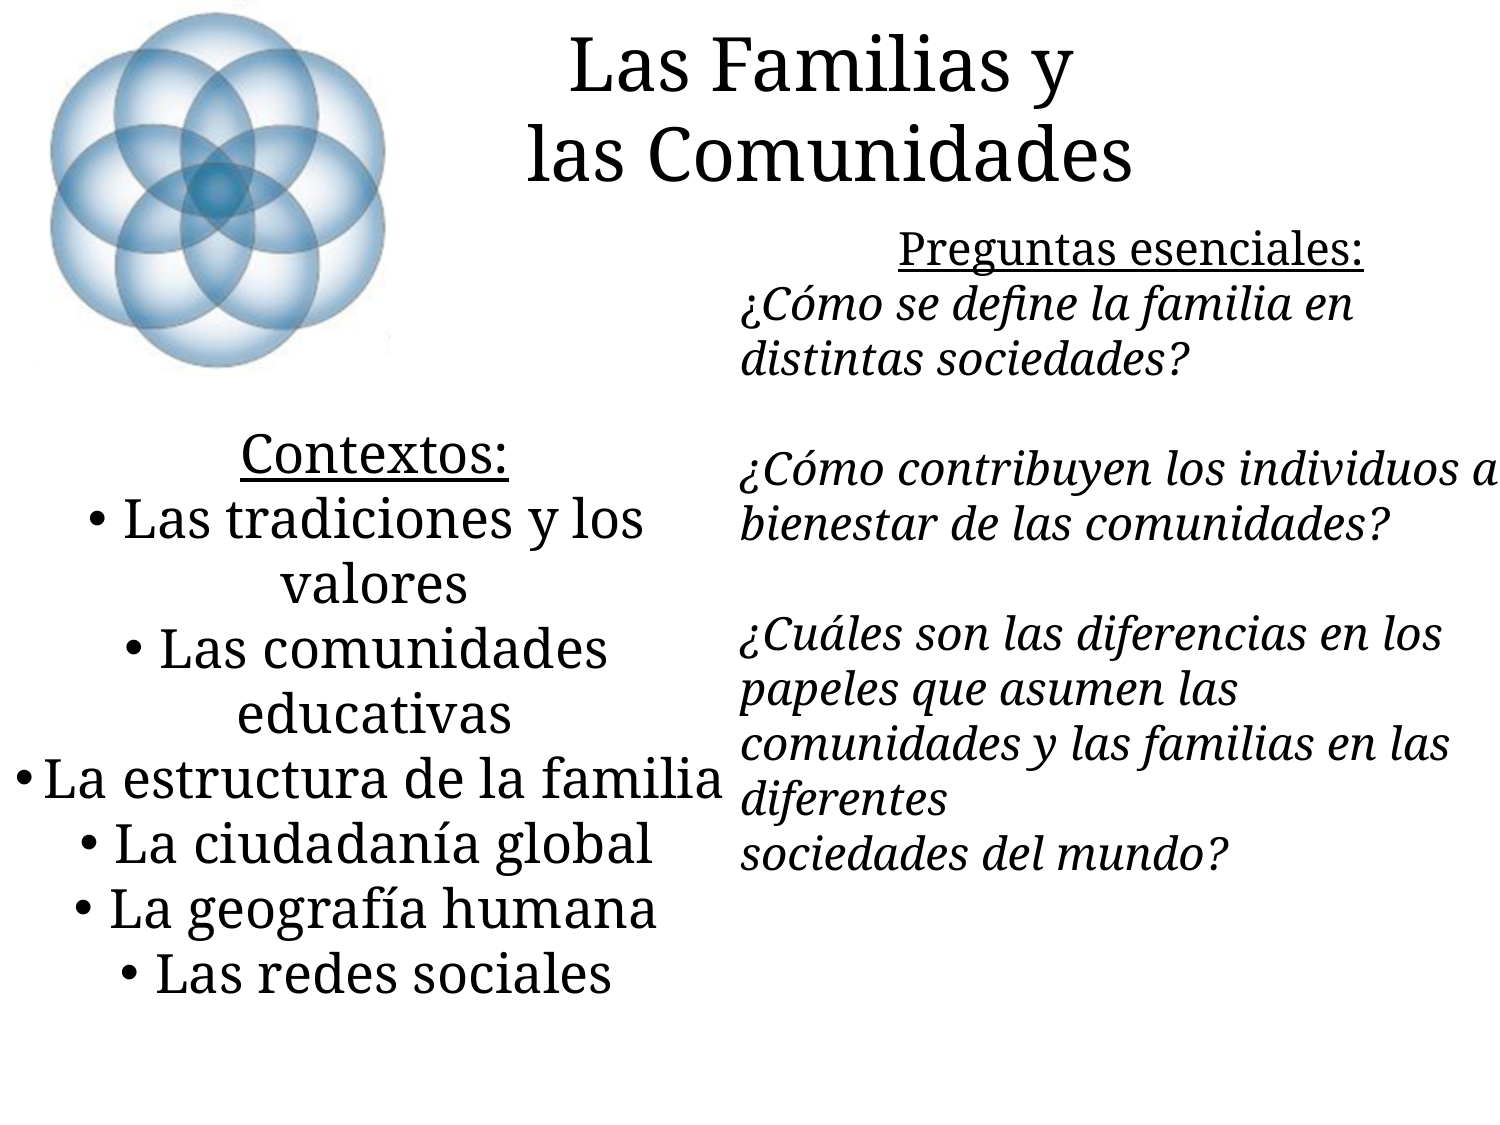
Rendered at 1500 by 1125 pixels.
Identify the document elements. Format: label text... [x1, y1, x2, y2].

picture [37, 0, 401, 377]
text_box Las Familias y las Comunidades [404, 35, 1289, 177]
text_box Contextos: Las tradiciones y los valores Las comunidades educativas La estructura de la familia La ciudadanía global La geografía humana Las redes sociales [0, 412, 724, 1012]
text_box Preguntas esenciales: ¿Cómo se define la familia en distintas sociedades? ¿Cómo contribuyen los individuos al bienestar de las comunidades? ¿Cuáles son las diferencias en los papeles que asumen las comunidades y las familias en las diferentes sociedades del mundo? [724, 212, 1500, 1022]
